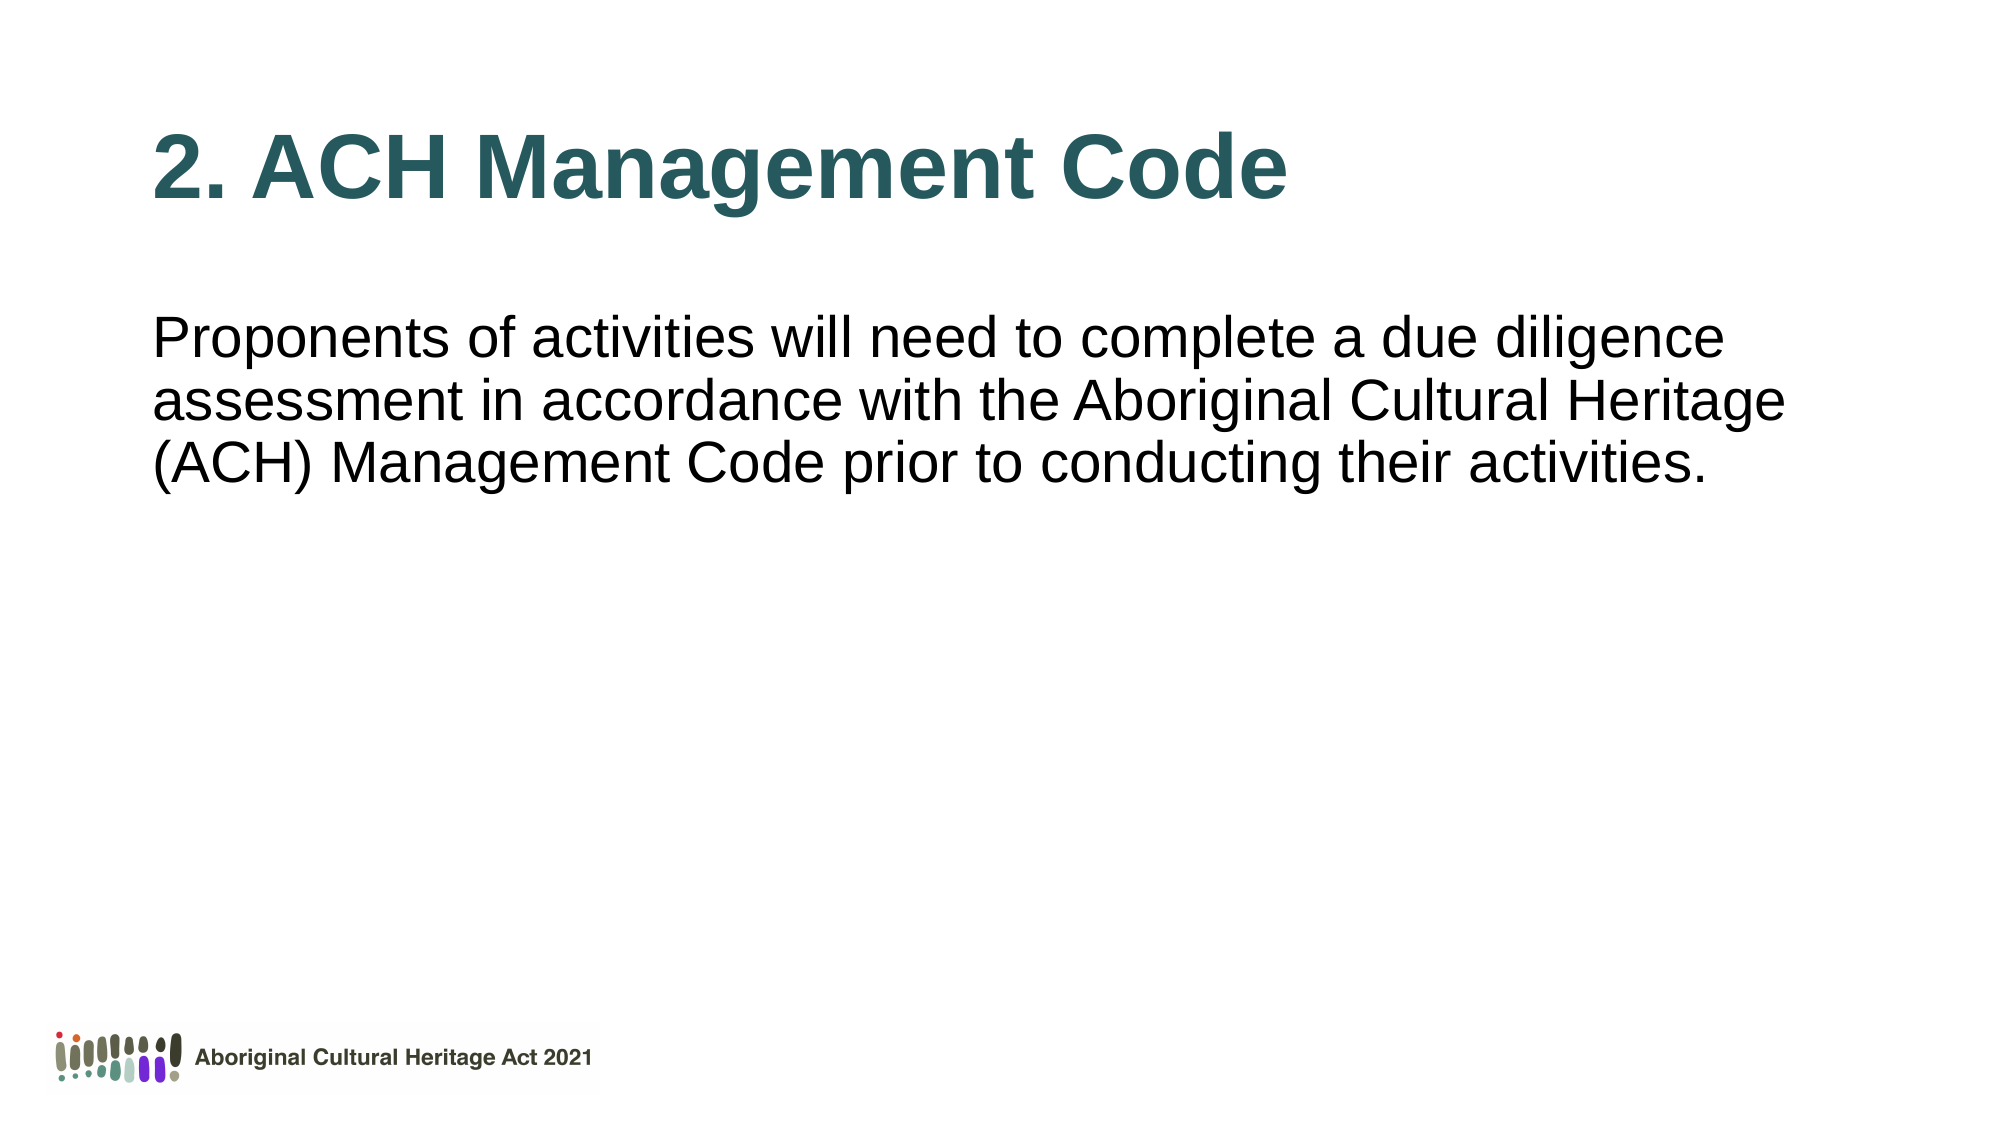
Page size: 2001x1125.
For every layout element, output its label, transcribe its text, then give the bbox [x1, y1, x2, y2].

list Proponents of activities will need to complete a due diligence assessment in accordance with the Aboriginal Cultural Heritage (ACH) Management Code prior to conducting their activities. [137, 299, 1863, 946]
title 2. ACH Management Code [137, 59, 1863, 278]
picture [47, 1021, 600, 1095]
